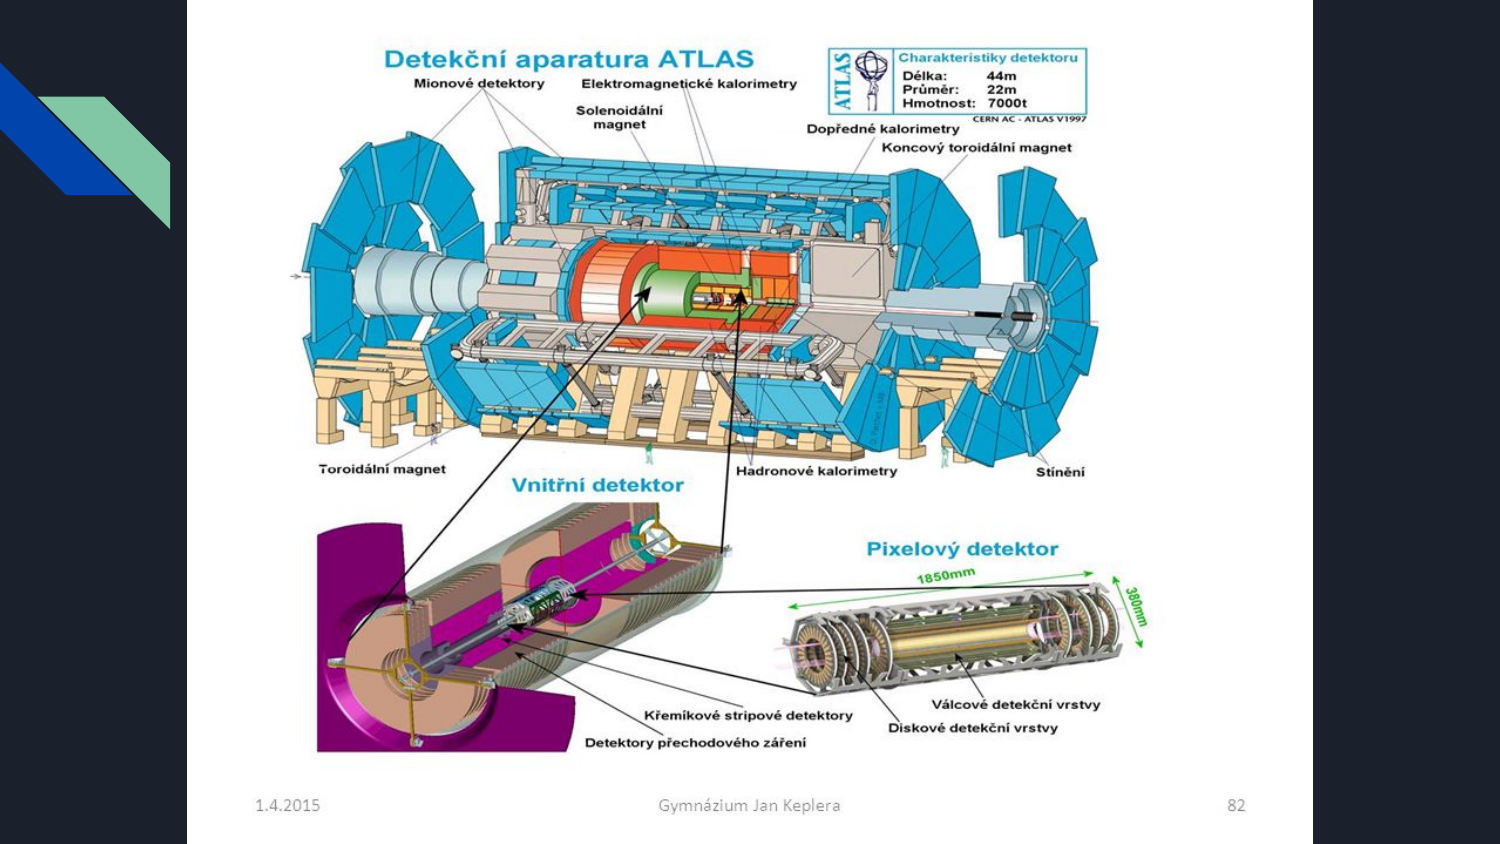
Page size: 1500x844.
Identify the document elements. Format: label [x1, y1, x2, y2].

picture [187, 0, 1313, 844]
